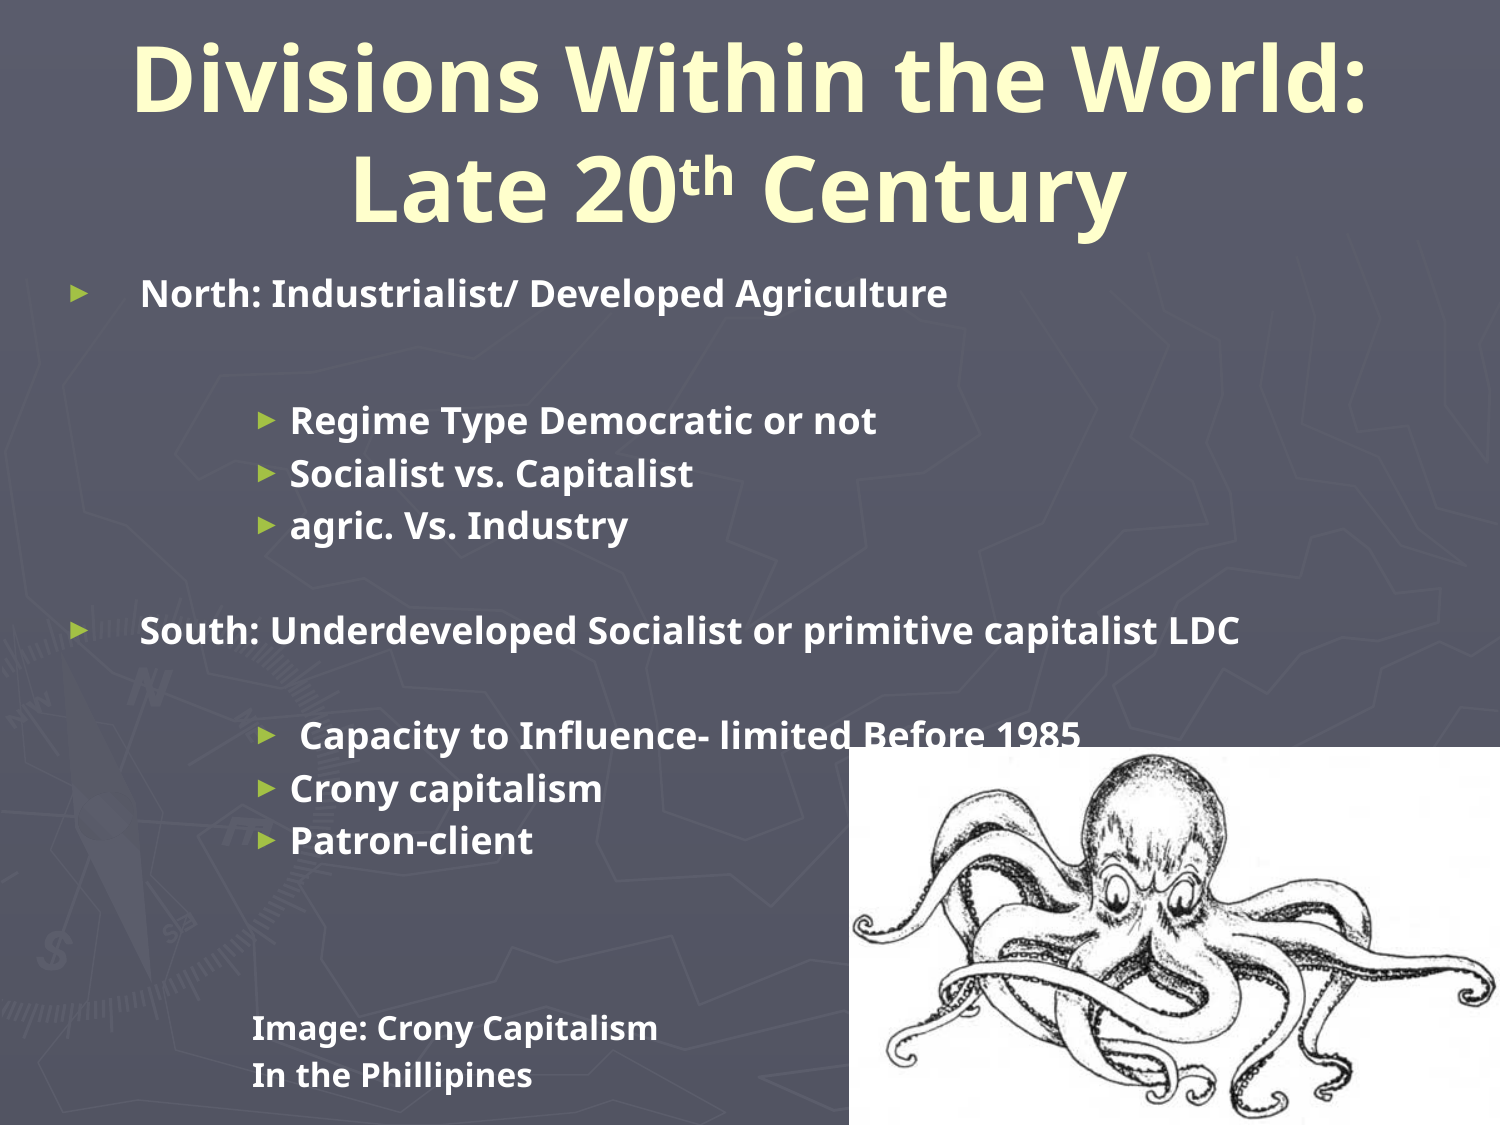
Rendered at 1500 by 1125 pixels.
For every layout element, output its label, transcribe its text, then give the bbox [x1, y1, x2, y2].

picture [849, 747, 1500, 1125]
title Divisions Within the World: Late 20th Century [49, 37, 1451, 225]
list North: Industrialist/ Developed Agriculture Regime Type Democratic or not Socialist vs. Capitalist agric. Vs. Industry South: Underdeveloped Socialist or primitive capitalist LDC Capacity to Influence- limited Before 1985 Crony capitalism Patron-client Image: Crony Capitalism In the Phillipines [49, 262, 1451, 1001]
